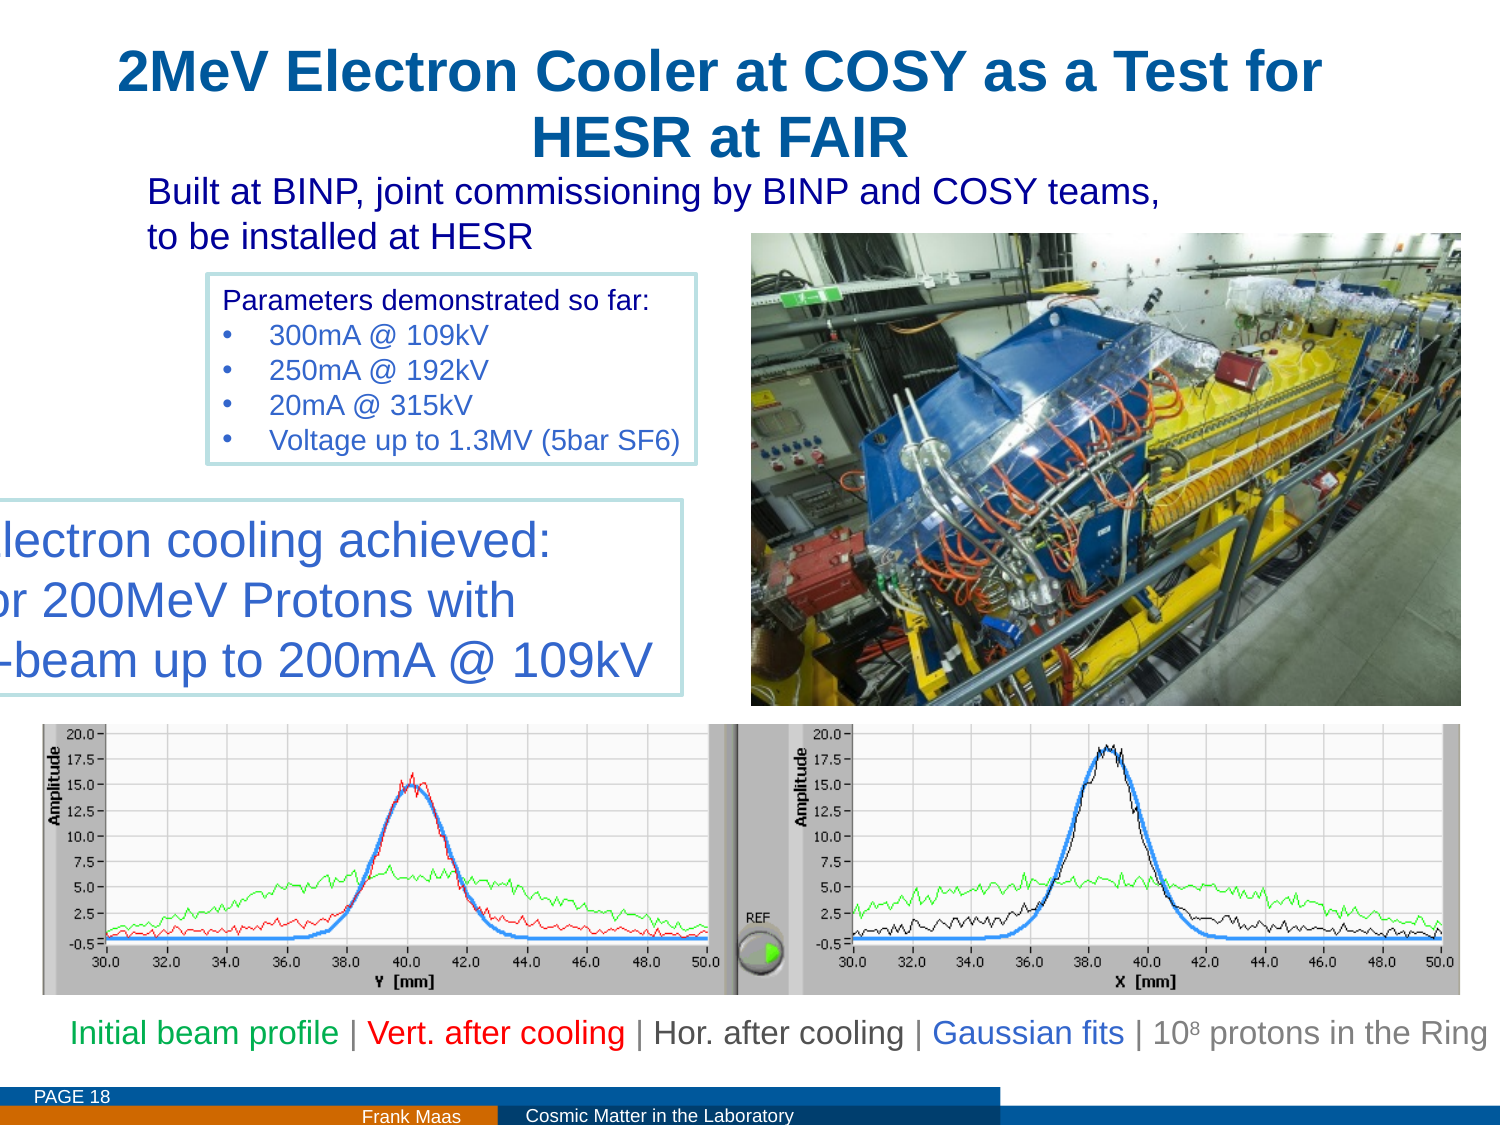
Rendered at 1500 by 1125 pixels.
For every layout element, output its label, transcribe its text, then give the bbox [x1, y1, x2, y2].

text_box Parameters demonstrated so far: 300mA @ 109kV 250mA @ 192kV 20mA @ 315kV Voltage up to 1.3MV (5bar SF6) [205, 272, 698, 466]
picture [42, 724, 1461, 995]
text_box Initial beam profile | Vert. after cooling | Hor. after cooling | Gaussian fits | 108 protons in the Ring [54, 1004, 1500, 1059]
title 2MeV Electron Cooler at COSY as a Test for HESR at FAIR [45, 28, 1396, 151]
picture [0, 1087, 1500, 1125]
text_box Built at BINP, joint commissioning by BINP and COSY teams, to be installed at HESR [132, 159, 1373, 265]
picture [751, 233, 1462, 706]
text_box Electron cooling achieved: for 200MeV Protons with e-beam up to 200mA @ 109kV [0, 498, 684, 697]
